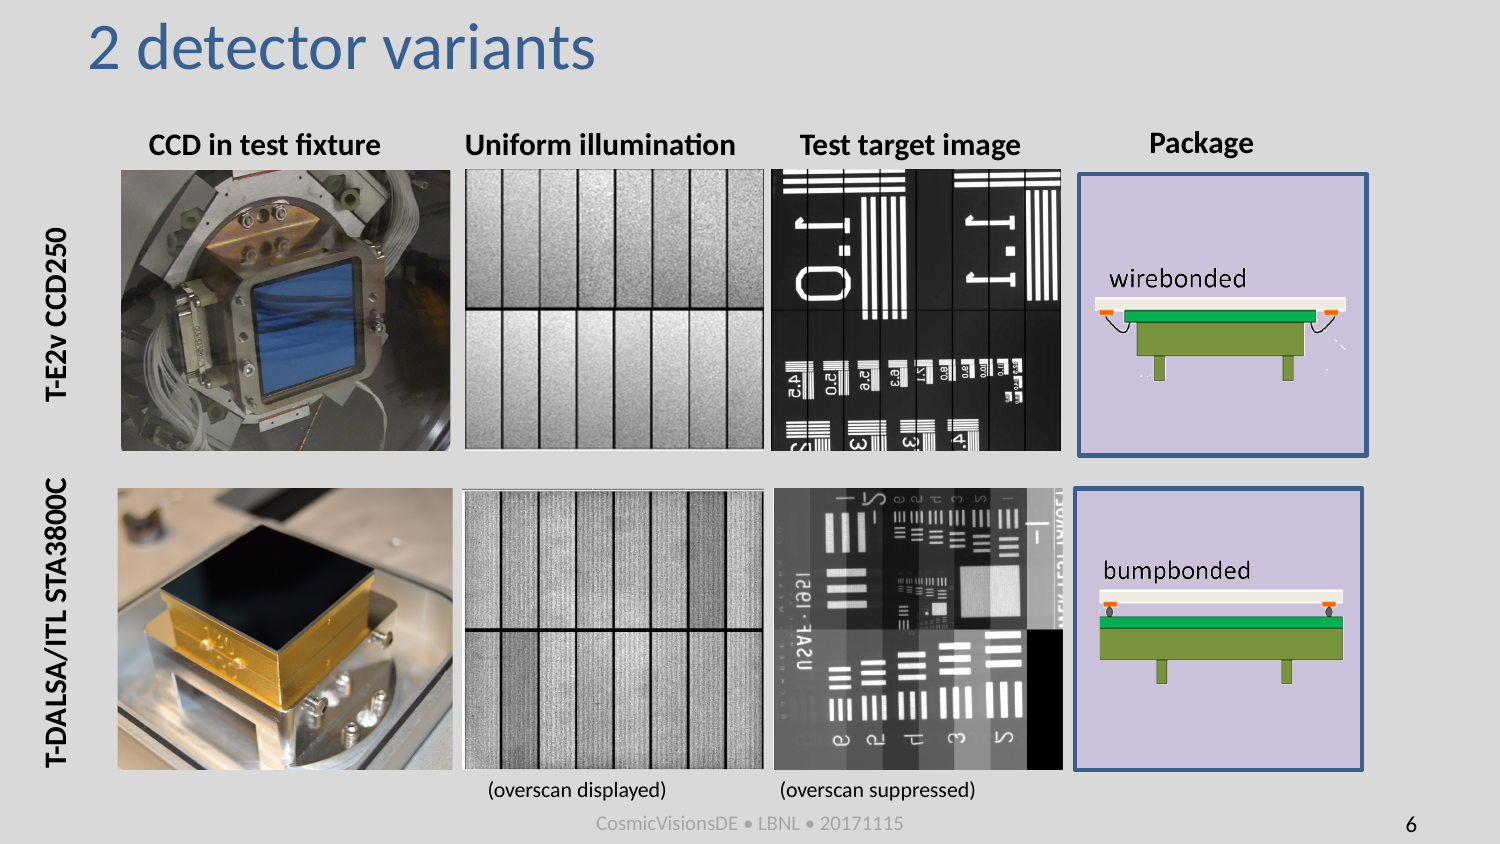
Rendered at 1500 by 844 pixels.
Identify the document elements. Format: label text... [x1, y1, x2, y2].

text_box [1074, 488, 1363, 770]
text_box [1074, 174, 1367, 456]
text_box Package [1134, 115, 1270, 168]
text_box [27, 116, 1064, 811]
title 2 detector variants [72, 9, 1143, 77]
